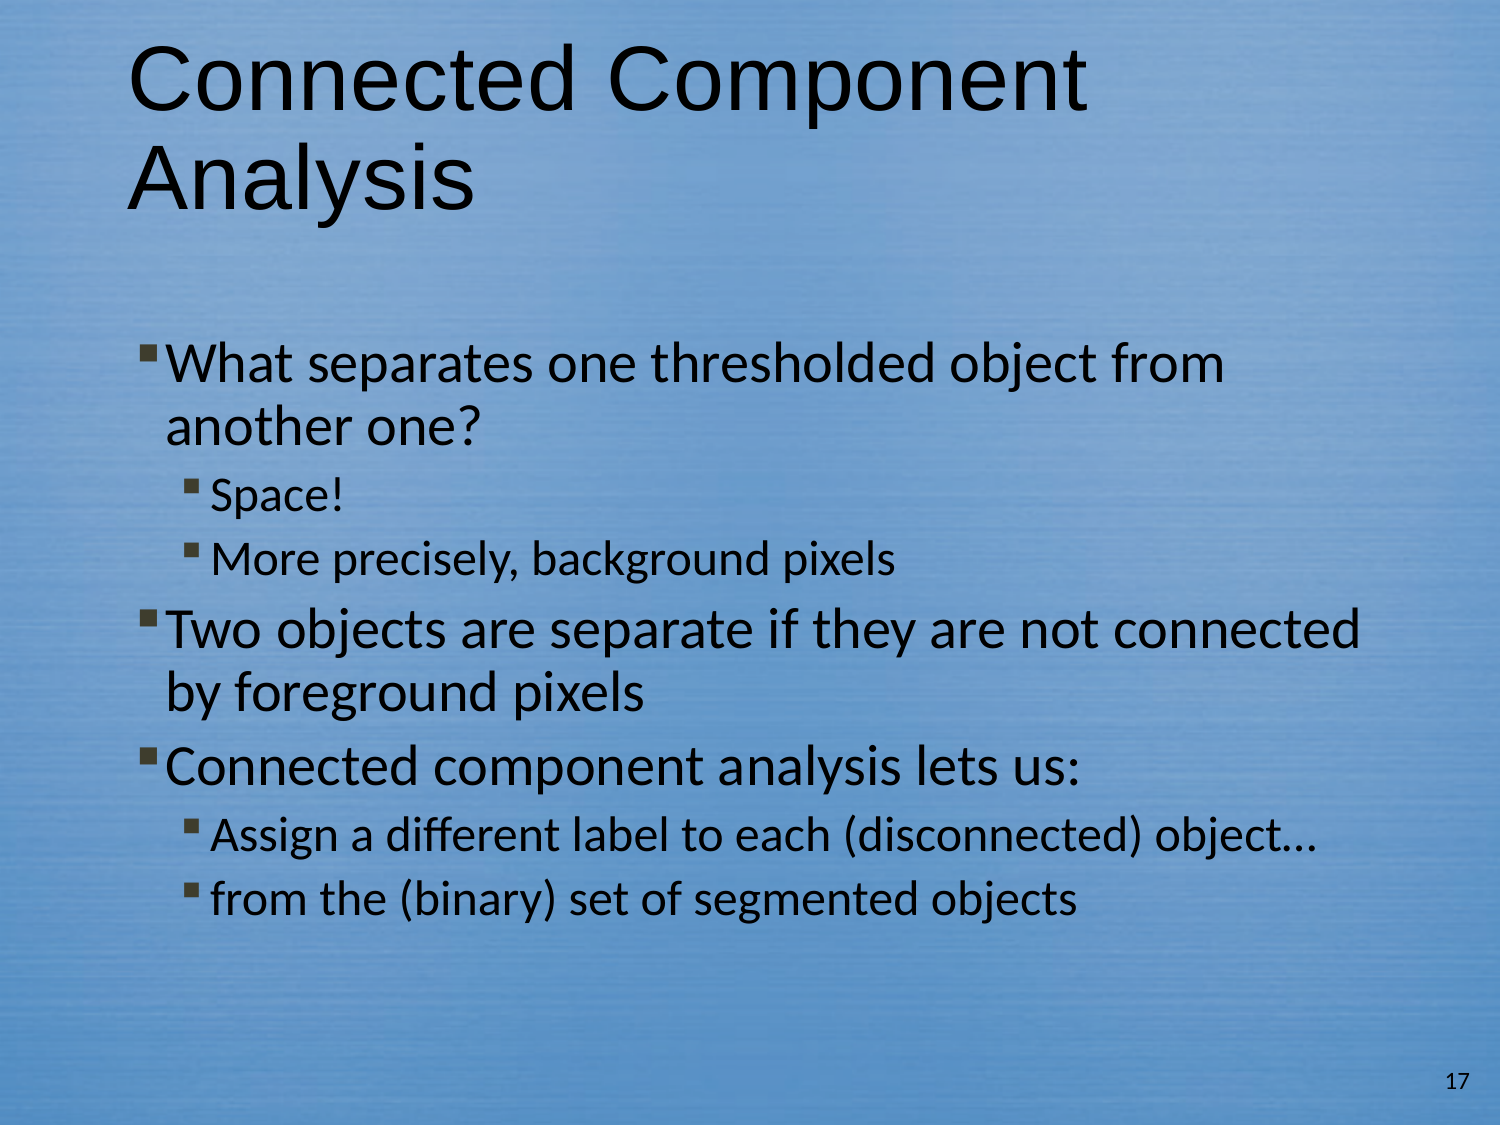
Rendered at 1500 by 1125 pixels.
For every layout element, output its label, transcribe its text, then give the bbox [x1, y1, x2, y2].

list What separates one thresholded object from another one? Space! More precisely, background pixels Two objects are separate if they are not connected by foreground pixels Connected component analysis lets us: Assign a different label to each (disconnected) object… from the (binary) set of segmented objects [112, 324, 1388, 1025]
title Connected Component Analysis [112, 37, 1388, 224]
slide_number 17 [1335, 1050, 1485, 1110]
